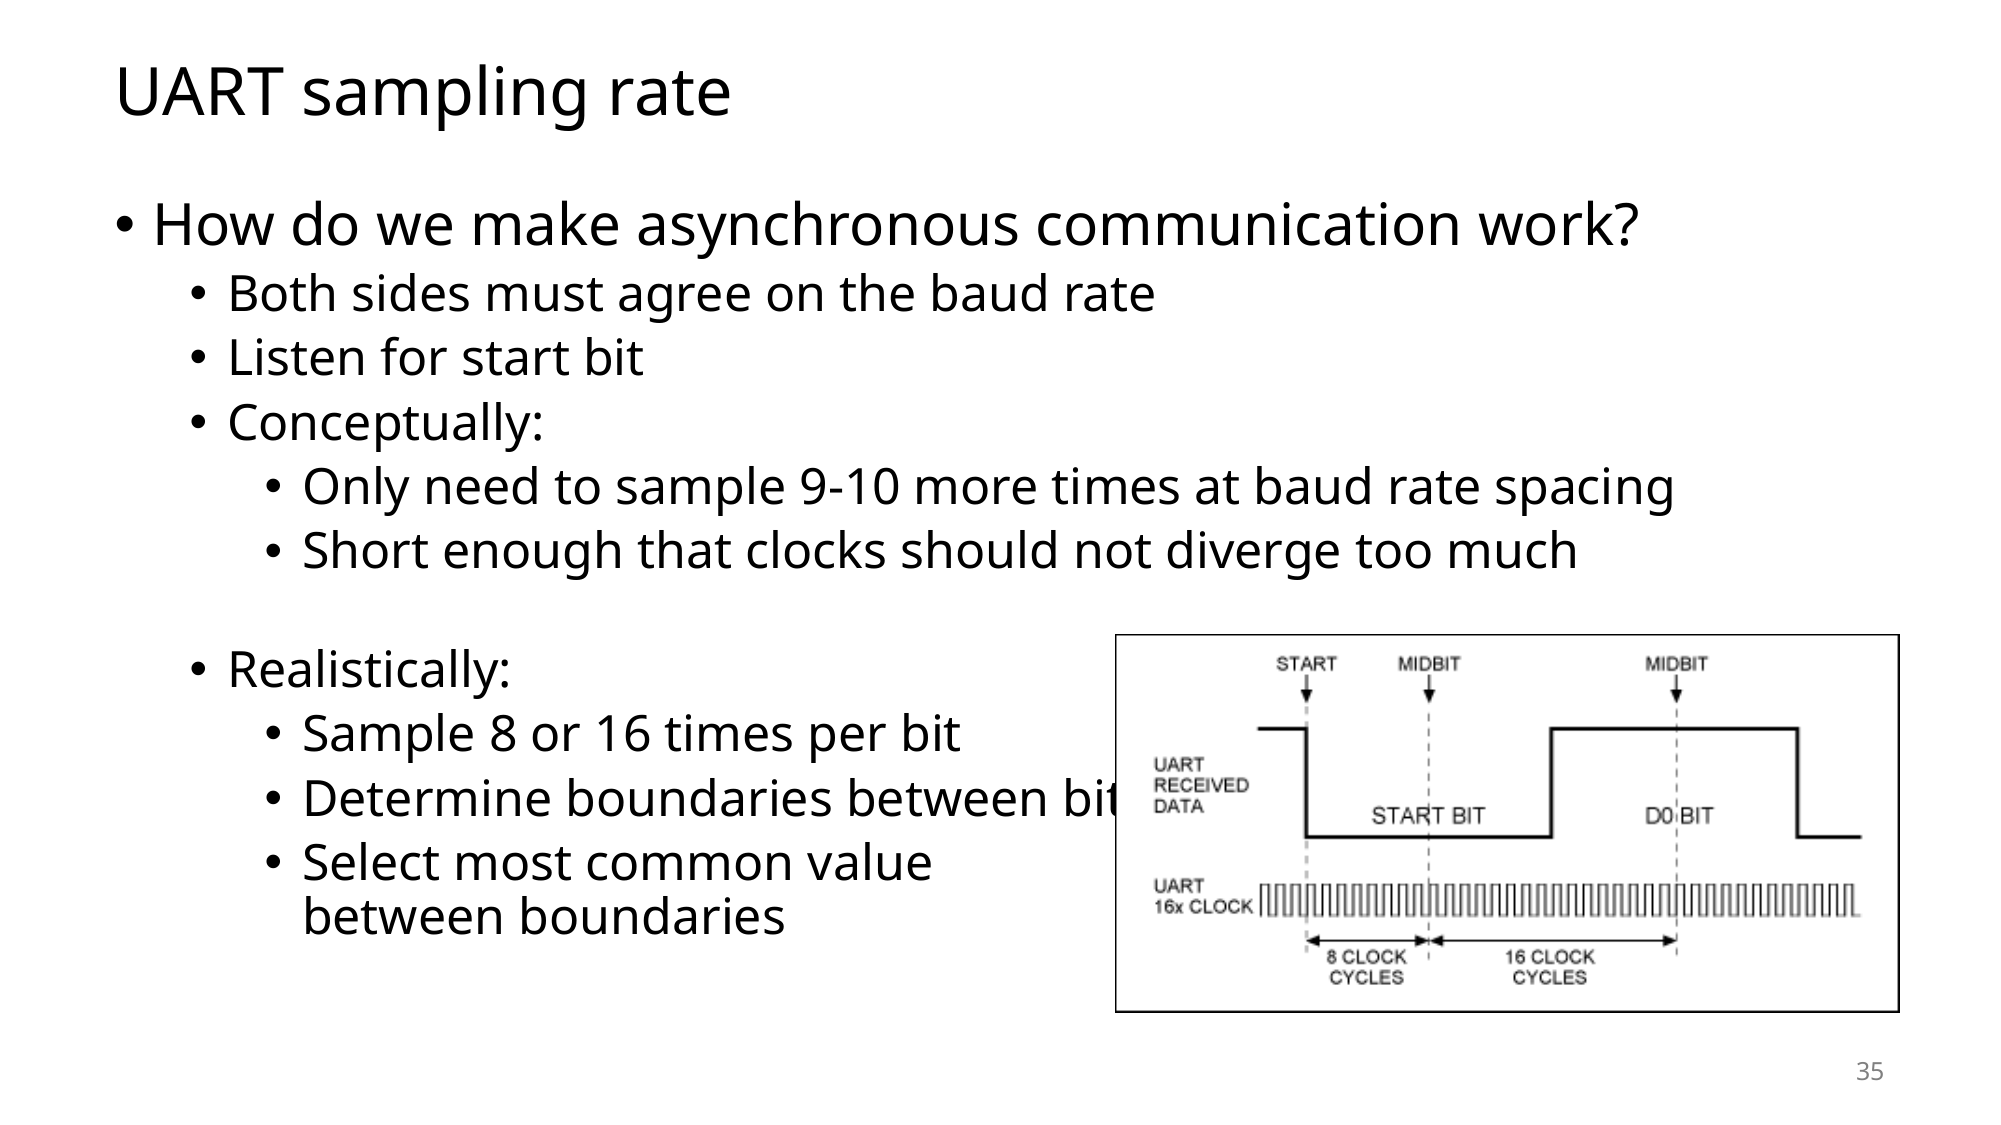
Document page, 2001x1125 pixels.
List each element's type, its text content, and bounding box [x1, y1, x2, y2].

picture [1115, 634, 1900, 1013]
slide_number 35 [1749, 1042, 1900, 1103]
list How do we make asynchronous communication work? Both sides must agree on the baud rate Listen for start bit Conceptually: Only need to sample 9-10 more times at baud rate spacing Short enough that clocks should not diverge too much Realistically: Sample 8 or 16 times per bit Determine boundaries between bits Select most common value between boundaries [99, 187, 1900, 1013]
title UART sampling rate [99, 37, 1900, 150]
